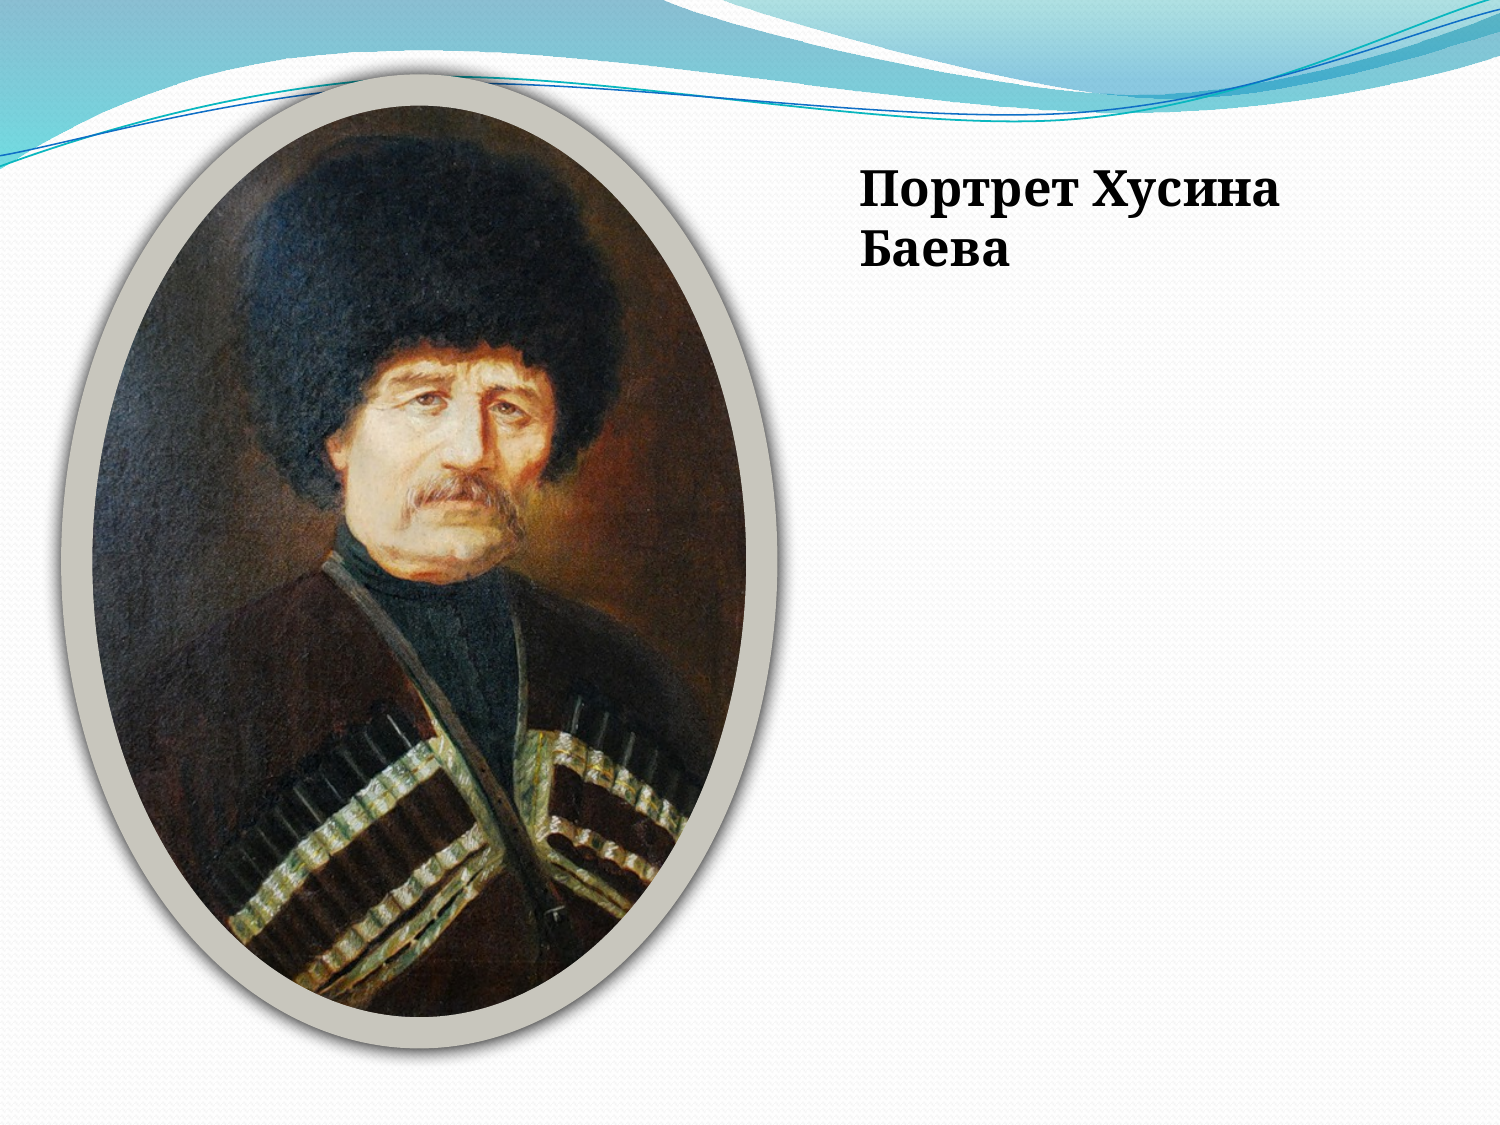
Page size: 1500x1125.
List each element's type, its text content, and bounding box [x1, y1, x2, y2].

text_box Портрет Хусина Баева [844, 148, 1356, 284]
picture [76, 89, 763, 1034]
